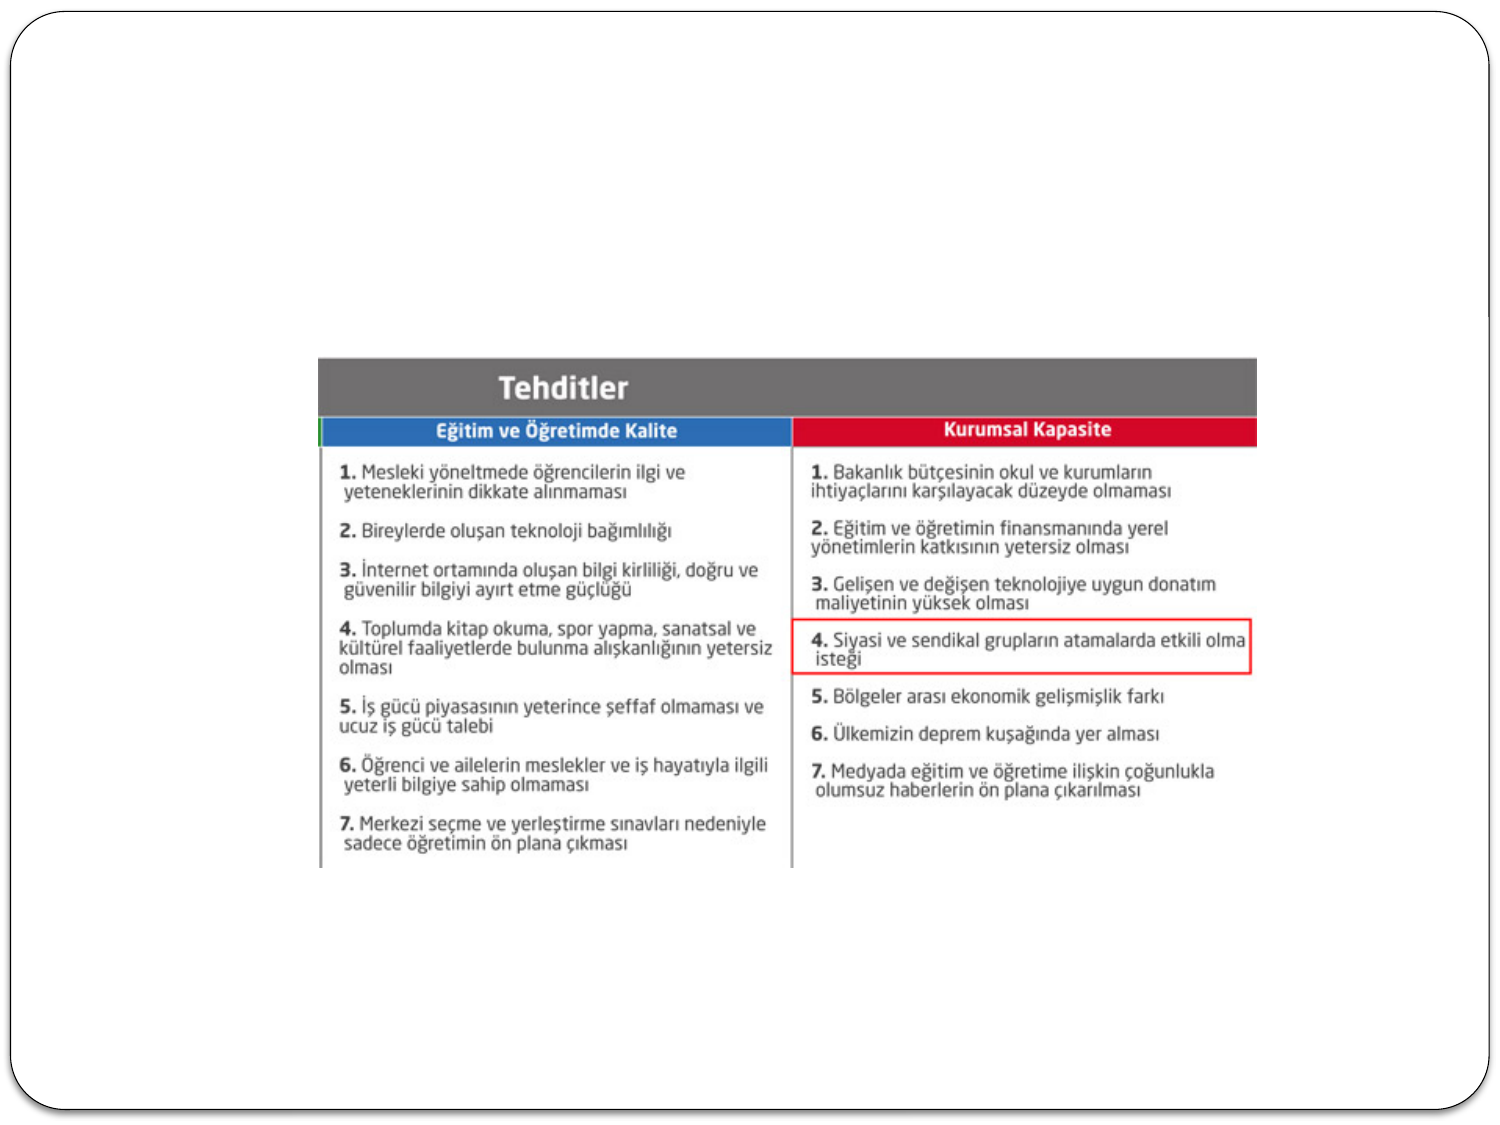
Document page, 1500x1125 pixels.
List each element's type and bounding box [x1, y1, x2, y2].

list [318, 356, 1257, 869]
